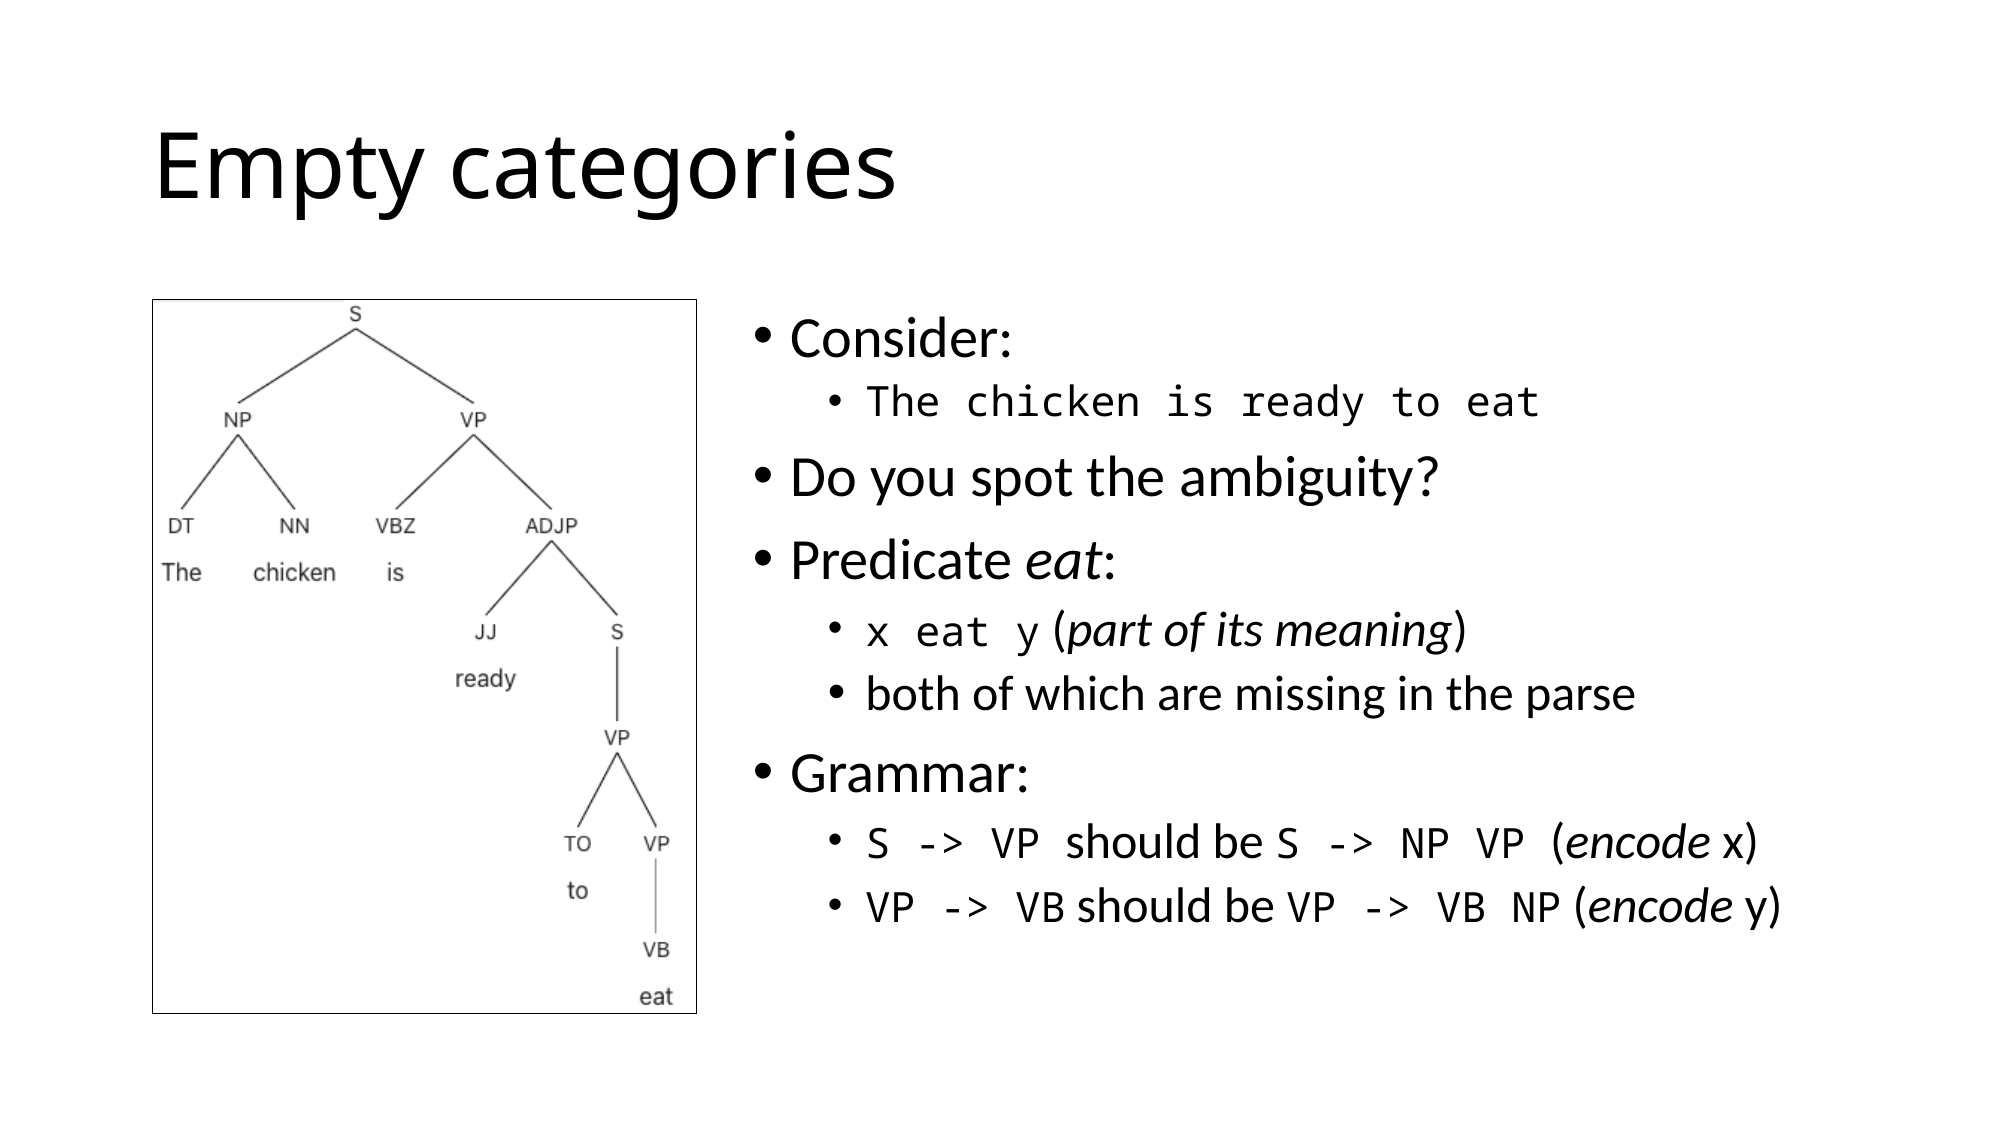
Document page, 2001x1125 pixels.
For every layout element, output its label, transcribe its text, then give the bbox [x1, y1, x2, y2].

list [152, 299, 697, 1014]
title Empty categories [137, 59, 1863, 278]
list Consider: The chicken is ready to eat Do you spot the ambiguity? Predicate eat: x eat y (part of its meaning) both of which are missing in the parse Grammar: S -> VP should be S -> NP VP (encode x) VP -> VB should be VP -> VB NP (encode y) [737, 299, 1863, 1014]
